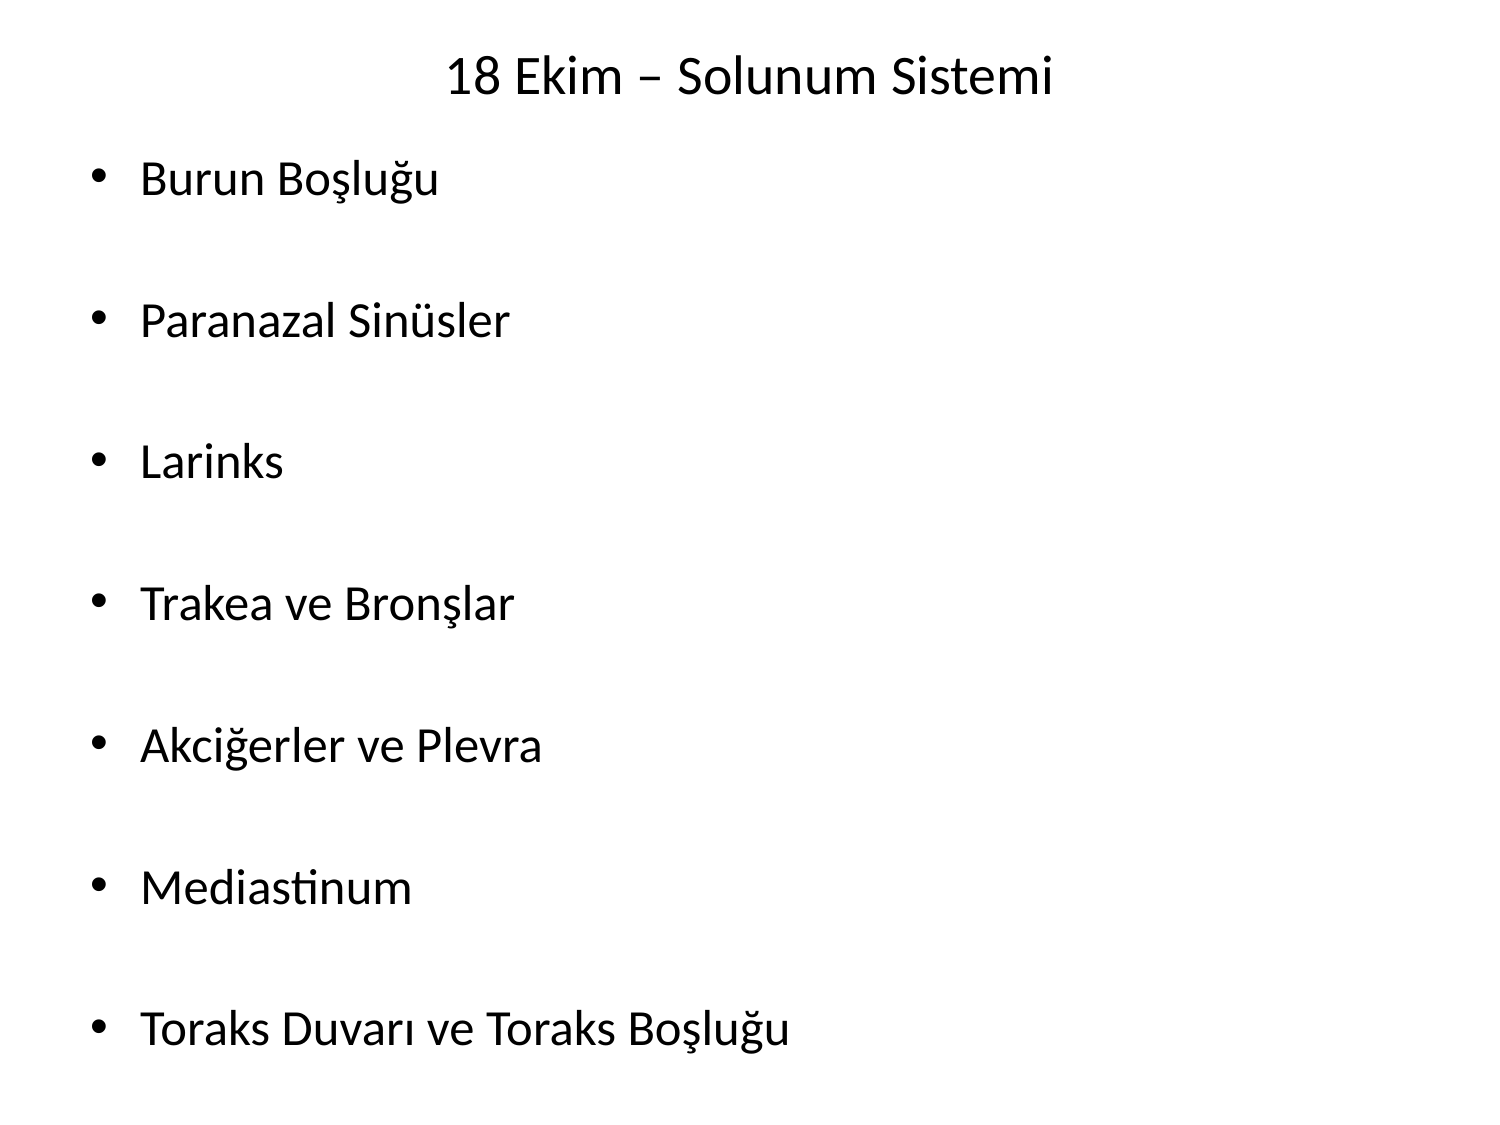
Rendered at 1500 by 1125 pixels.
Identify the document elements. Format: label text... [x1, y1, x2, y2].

title 18 Ekim – Solunum Sistemi [75, 30, 1425, 114]
list Burun Boşluğu Paranazal Sinüsler Larinks Trakea ve Bronşlar Akciğerler ve Plevra Mediastinum Toraks Duvarı ve Toraks Boşluğu [75, 137, 1425, 1071]
